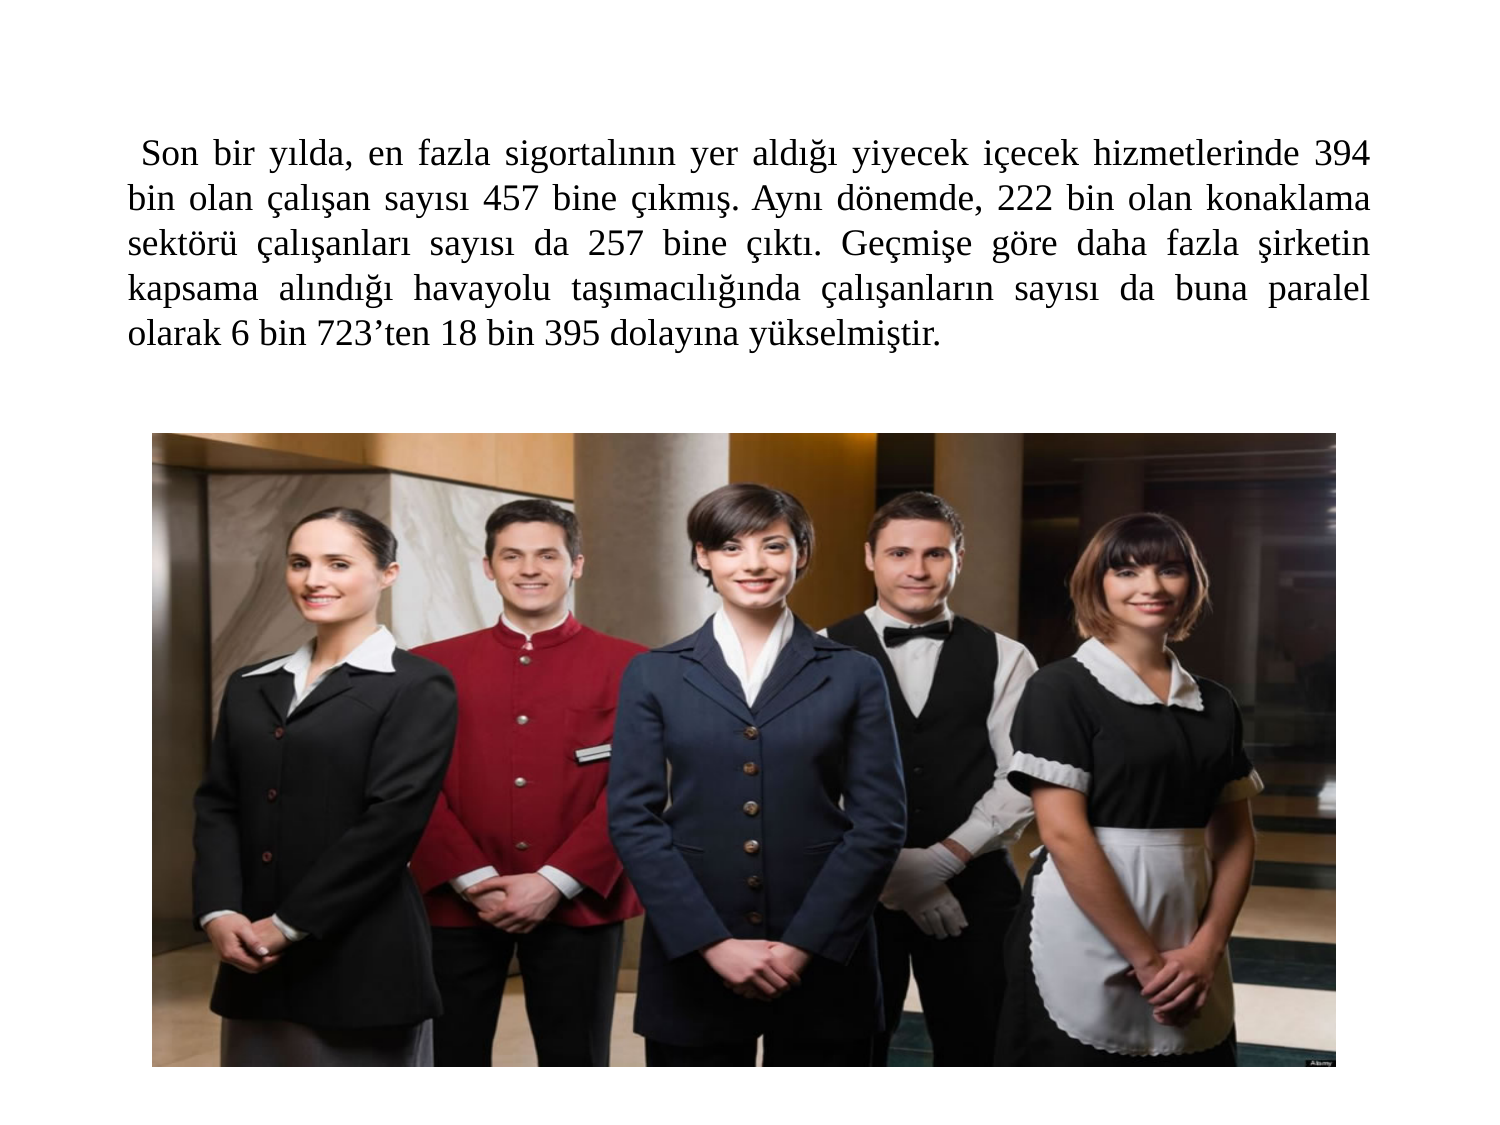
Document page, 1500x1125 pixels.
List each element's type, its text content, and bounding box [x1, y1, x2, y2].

title Son bir yılda, en fazla sigortalının yer aldığı yiyecek içecek hizmetlerinde 394 bin olan çalışan sayısı 457 bine çıkmış. Aynı dönemde, 222 bin olan konaklama sektörü çalışanları sayısı da 257 bine çıktı. Geçmişe göre daha fazla şirketin kapsama alındığı havayolu taşımacılığında çalışanların sayısı da buna paralel olarak 6 bin 723’ten 18 bin 395 dolayına yükselmiştir. [112, 82, 1388, 399]
picture [152, 433, 1337, 1067]
